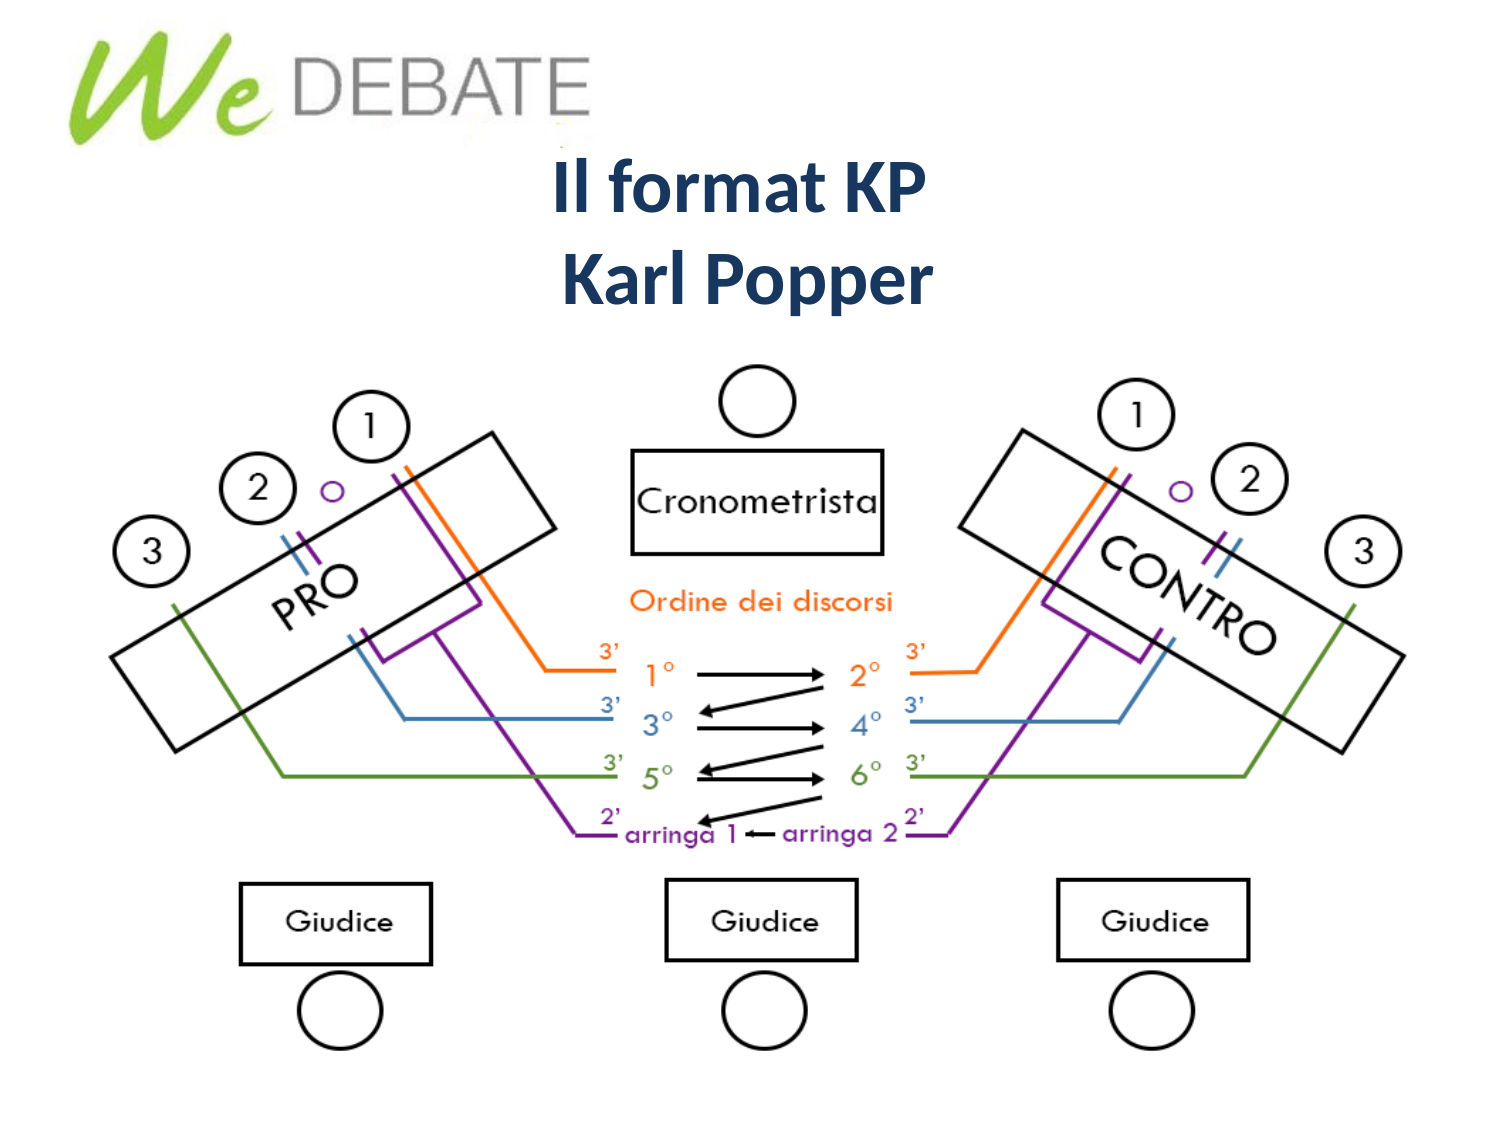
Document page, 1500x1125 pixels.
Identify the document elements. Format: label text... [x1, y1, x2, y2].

picture [46, 18, 611, 148]
picture [46, 339, 1466, 1055]
title Il format KP Karl Popper [64, 172, 1415, 338]
